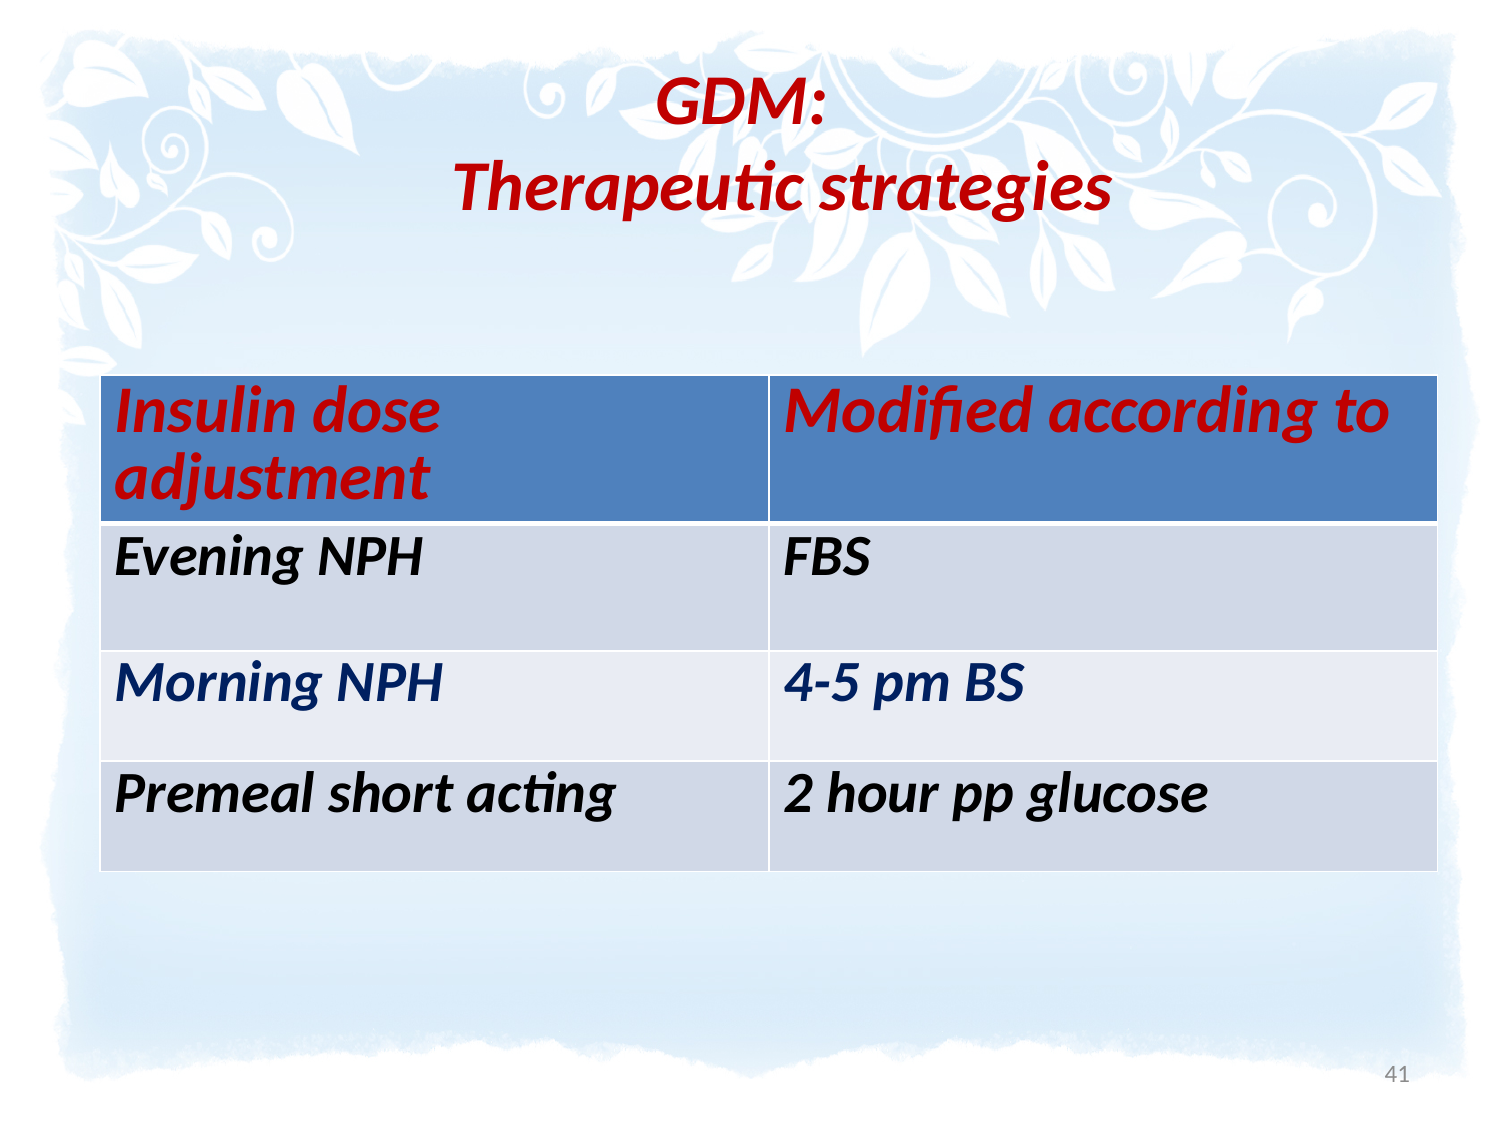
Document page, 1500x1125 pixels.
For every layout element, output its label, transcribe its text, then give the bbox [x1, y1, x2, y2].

table_cell 4-5 pm BS [770, 652, 1437, 760]
slide_number 41 [1074, 1042, 1425, 1103]
table_cell Premeal short acting [101, 762, 768, 871]
picture [0, 0, 1500, 1125]
table_header Insulin dose adjustment [101, 376, 768, 521]
title GDM: Therapeutic strategies [74, 44, 1426, 233]
table_cell Evening NPH [101, 526, 768, 650]
table_cell Morning NPH [101, 652, 768, 760]
table_header Modified according to [770, 376, 1437, 521]
table_cell FBS [770, 526, 1437, 650]
table_cell 2 hour pp glucose [770, 762, 1437, 871]
